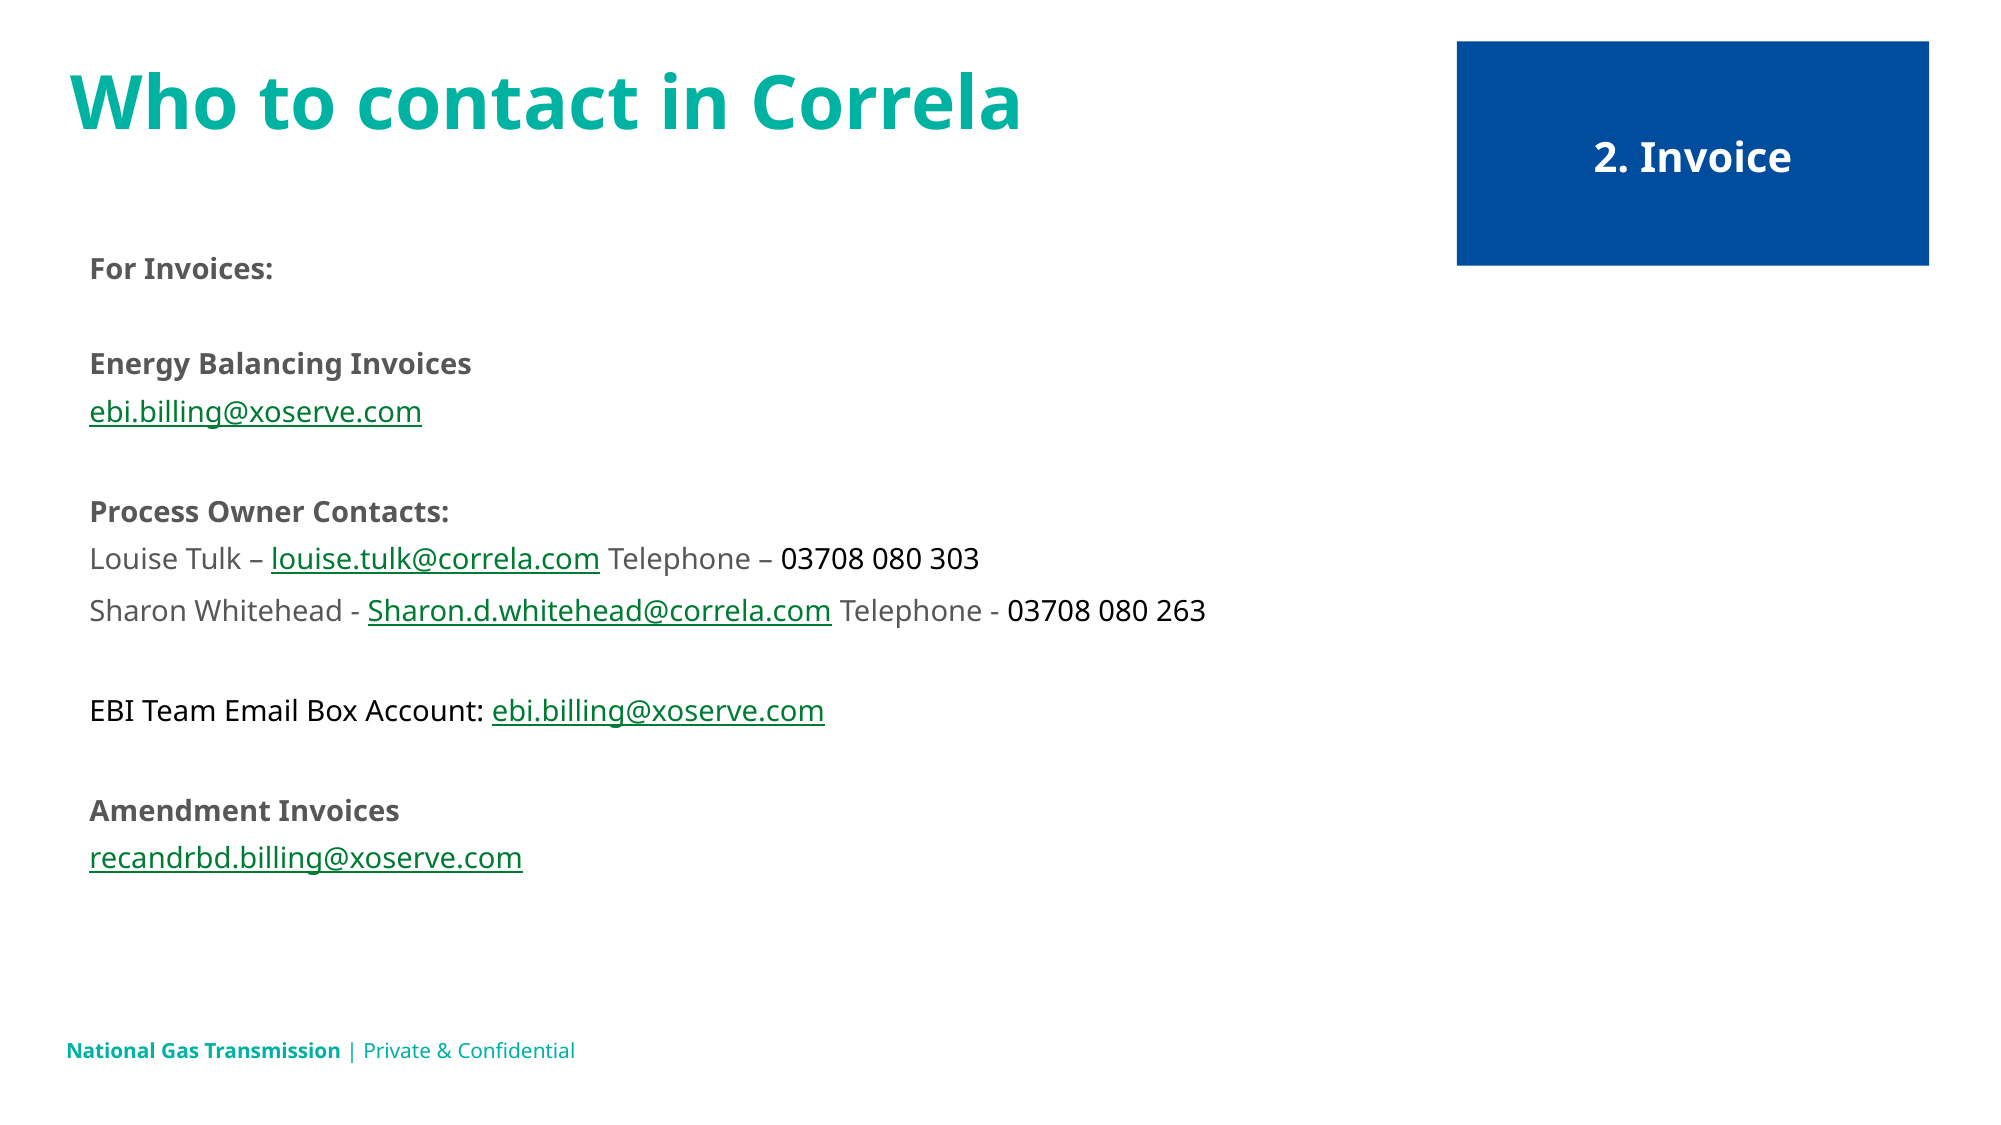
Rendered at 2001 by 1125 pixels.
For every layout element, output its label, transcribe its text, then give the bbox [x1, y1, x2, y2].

text_box For Invoices: Energy Balancing Invoices ebi.billing@xoserve.com Process Owner Contacts: Louise Tulk – louise.tulk@correla.com Telephone – 03708 080 303 Sharon Whitehead - Sharon.d.whitehead@correla.com Telephone - 03708 080 263 EBI Team Email Box Account: ebi.billing@xoserve.com Amendment Invoices recandrbd.billing@xoserve.com [89, 250, 1948, 975]
text_box 2. Invoice [1456, 41, 1930, 266]
title Who to contact in Correla [70, 65, 1456, 160]
